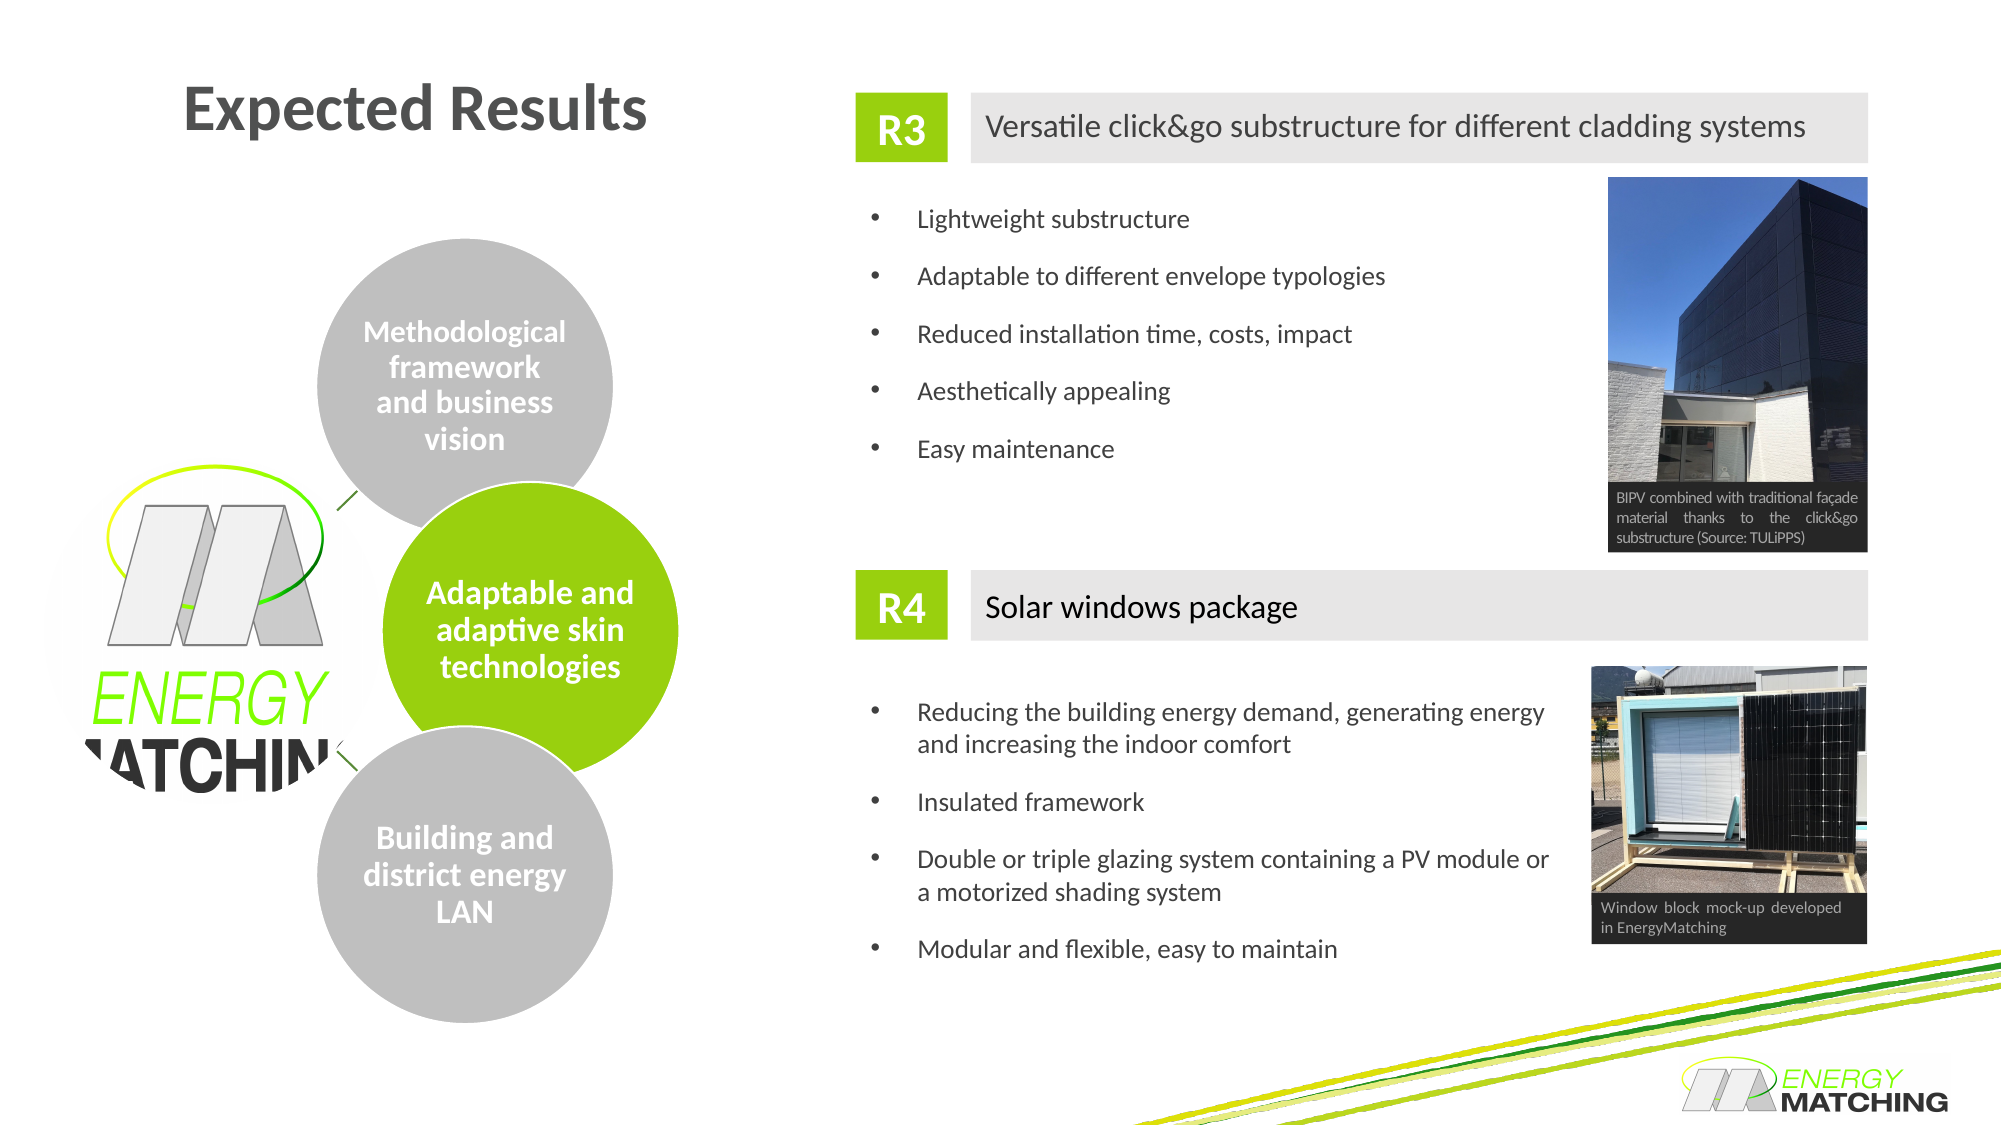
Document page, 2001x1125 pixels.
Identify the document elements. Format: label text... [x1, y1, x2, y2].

text_box Solar windows package [1129, 577, 1361, 633]
text_box R3 [855, 92, 948, 163]
text_box Window block mock-up developed in EnergyMatching [1586, 889, 1858, 945]
text_box [1858, 892, 1868, 945]
text_box Reducing the building energy demand, generating energy and increasing the indoor comfort Insulated framework Double or triple glazing system containing a PV module or a motorized shading system Modular and flexible, easy to maintain [1129, 686, 1582, 972]
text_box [0, 287, 1129, 975]
text_box [970, 92, 1869, 164]
text_box Lightweight substructure Adaptable to different envelope typologies Reduced installation time, costs, impact Aesthetically appealing Easy maintenance [855, 193, 1582, 529]
text_box Expected Results [168, 56, 769, 152]
text_box Versatile click&go substructure for different cladding systems [970, 97, 1829, 152]
text_box [1129, 570, 1869, 641]
picture [1125, 950, 2001, 1125]
picture [1591, 666, 1867, 905]
text_box BIPV combined with traditional façade material thanks to the click&go substructure (Source: TULiPPS) [1601, 479, 1873, 555]
picture [1608, 177, 1868, 482]
